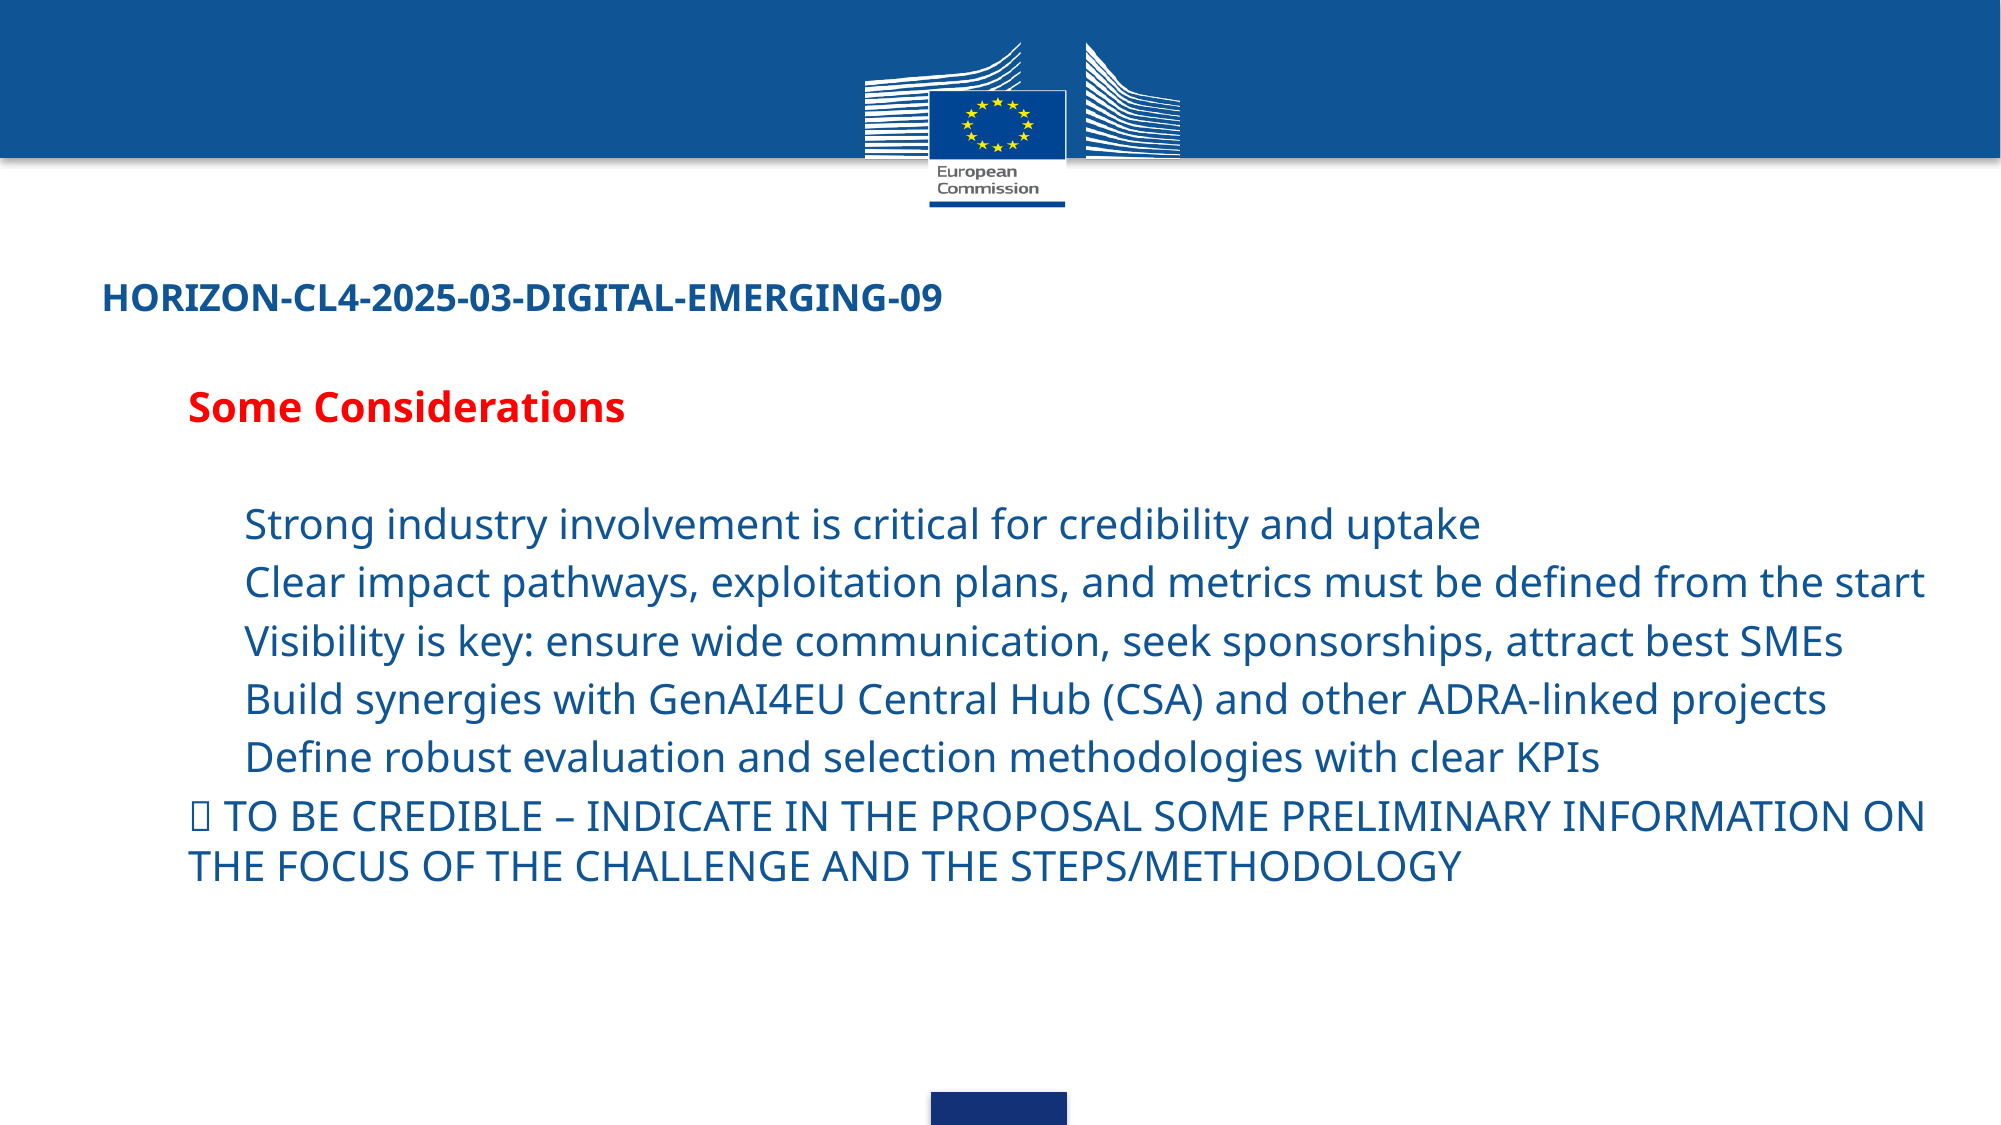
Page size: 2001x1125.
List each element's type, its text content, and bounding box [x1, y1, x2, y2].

list Some Considerations Strong industry involvement is critical for credibility and uptake Clear impact pathways, exploitation plans, and metrics must be defined from the start Visibility is key: ensure wide communication, seek sponsorships, attract best SMEs Build synergies with GenAI4EU Central Hub (CSA) and other ADRA-linked projects Define robust evaluation and selection methodologies with clear KPIs  TO BE CREDIBLE – INDICATE IN THE PROPOSAL SOME PRELIMINARY INFORMATION ON THE FOCUS OF THE CHALLENGE AND THE STEPS/METHODOLOGY [173, 373, 1974, 1013]
title HORIZON-CL4-2025-03-DIGITAL-EMERGING-09 [86, 219, 1887, 374]
picture [865, 42, 1180, 208]
